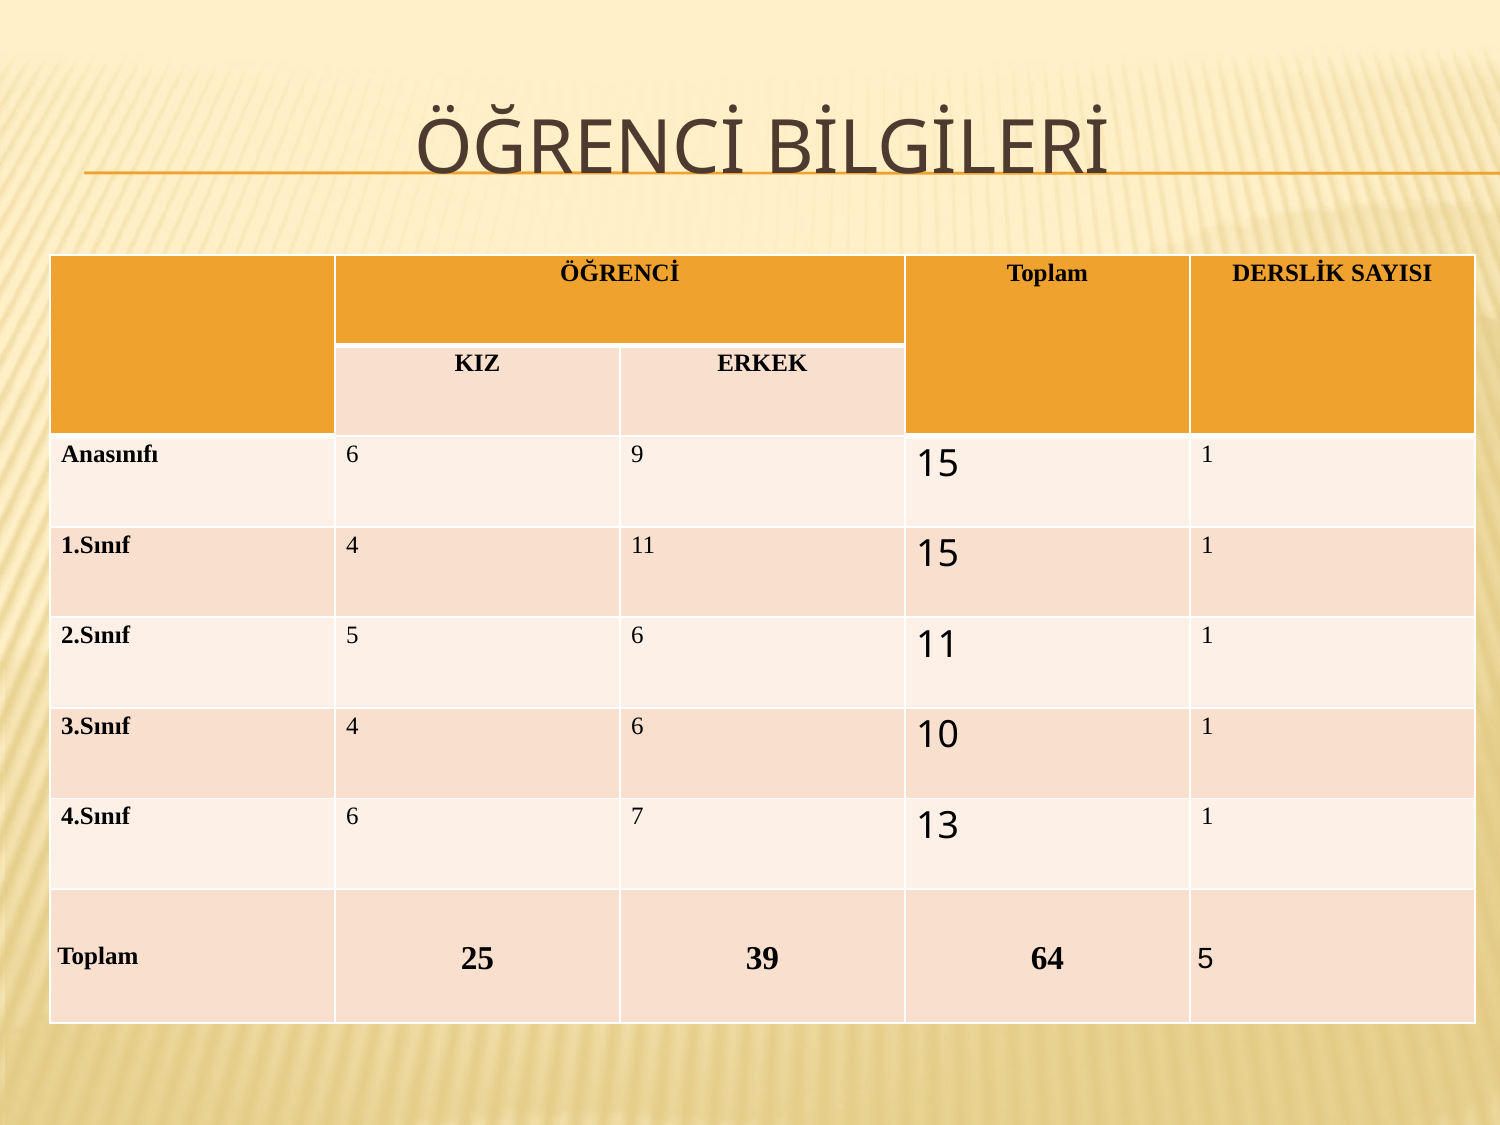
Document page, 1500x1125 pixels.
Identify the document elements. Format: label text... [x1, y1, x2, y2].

table_cell 6 [336, 437, 619, 526]
table_cell 15 [906, 528, 1189, 616]
table_header DERSLİK SAYISI [1191, 256, 1474, 433]
table_cell 15 [906, 439, 1189, 526]
table_cell 13 [906, 799, 1189, 888]
table_cell 4 [336, 709, 619, 798]
table_header [51, 256, 334, 433]
table_cell 25 [336, 890, 619, 1022]
table_cell 39 [621, 890, 904, 1022]
table_cell KIZ [336, 348, 619, 435]
table_cell 1 [1191, 439, 1474, 526]
table_cell 10 [906, 709, 1189, 798]
table_cell 1.Sınıf [51, 528, 334, 616]
table_header ÖĞRENCİ [336, 256, 904, 343]
table_cell ERKEK [621, 348, 904, 435]
title ÖĞRENCİ BİLGİLERİ [50, 75, 1475, 213]
table_cell 6 [336, 799, 619, 888]
table_cell 6 [621, 618, 904, 707]
table_cell 4.Sınıf [51, 799, 334, 888]
table_cell 11 [906, 618, 1189, 707]
table_cell 1 [1191, 528, 1474, 616]
table_cell 4 [336, 528, 619, 616]
table_cell 3.Sınıf [51, 709, 334, 798]
table_header Toplam [906, 256, 1189, 433]
table_cell Toplam [51, 890, 334, 1022]
table_cell 7 [621, 799, 904, 888]
table_cell 5 [336, 618, 619, 707]
table_cell 9 [621, 437, 904, 526]
table_cell 1 [1191, 618, 1474, 707]
table_cell Anasınıfı [51, 439, 334, 526]
table_cell 1 [1191, 709, 1474, 798]
table_cell 11 [621, 528, 904, 616]
table_cell 2.Sınıf [51, 618, 334, 707]
table_cell 1 [1191, 799, 1474, 888]
table_cell 5 [1191, 890, 1474, 1022]
table_cell 64 [906, 890, 1189, 1022]
table_cell 6 [621, 709, 904, 798]
